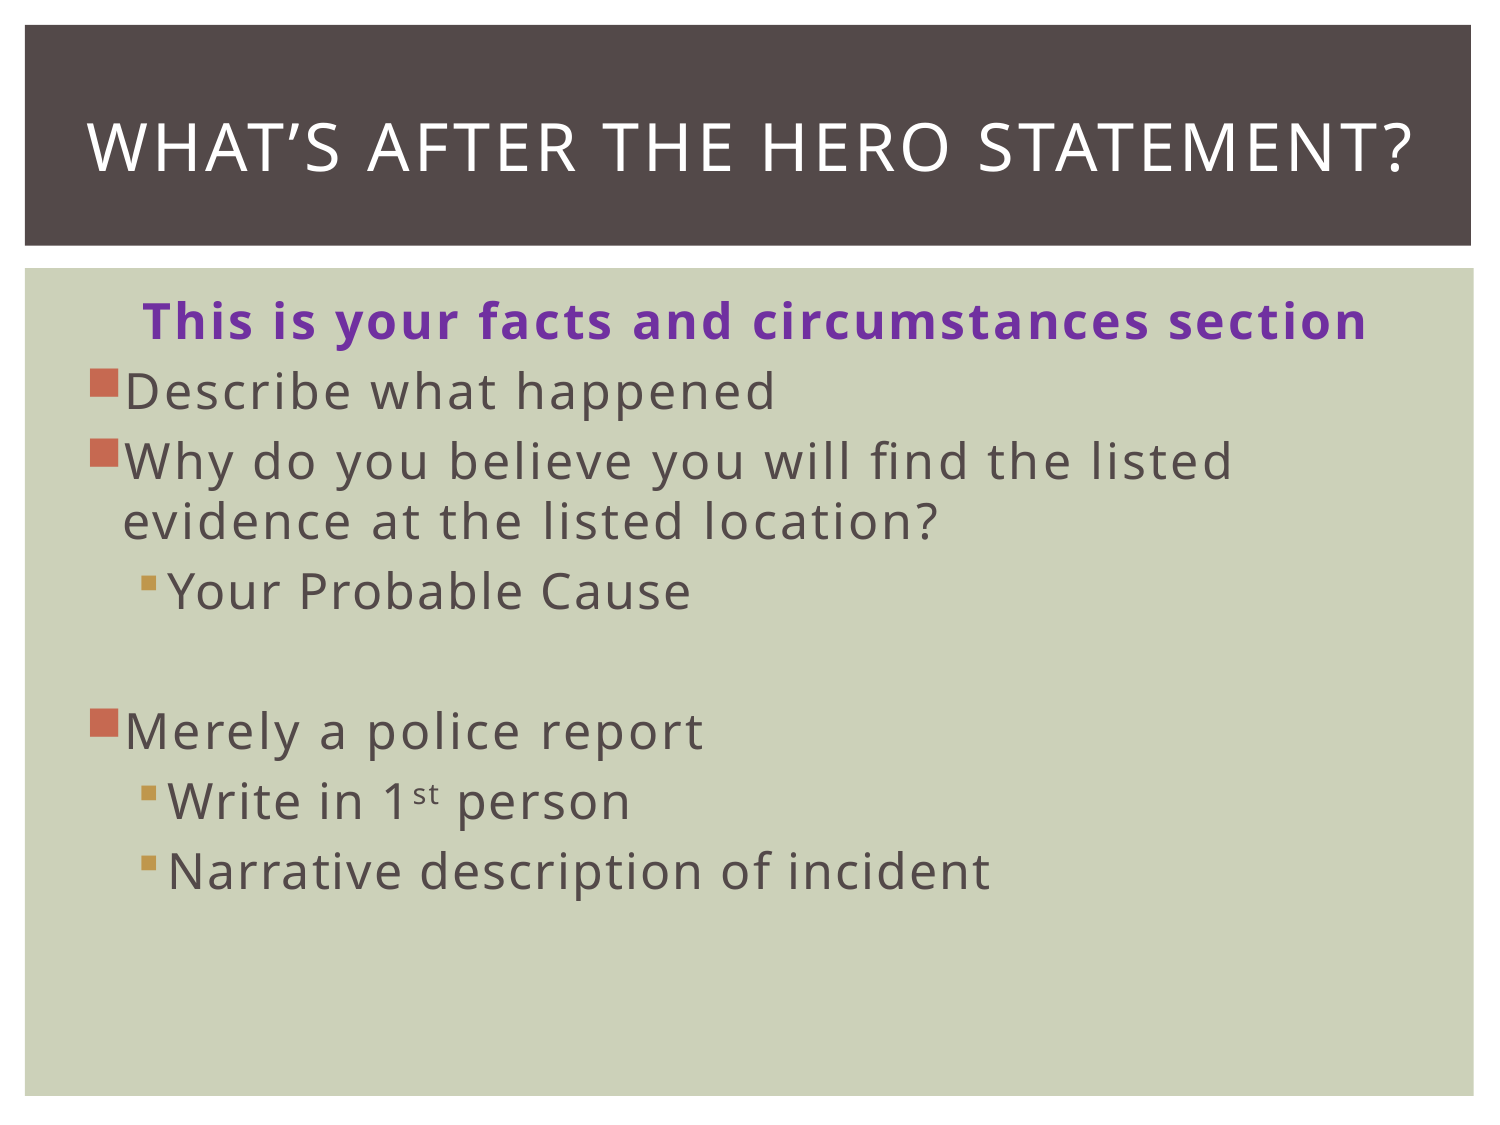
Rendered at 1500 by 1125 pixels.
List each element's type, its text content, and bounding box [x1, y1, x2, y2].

title What’s after the Hero Statement? [62, 58, 1438, 232]
list This is your facts and circumstances section Describe what happened Why do you believe you will find the listed evidence at the listed location? Your Probable Cause Merely a police report Write in 1st person Narrative description of incident [62, 281, 1442, 1005]
